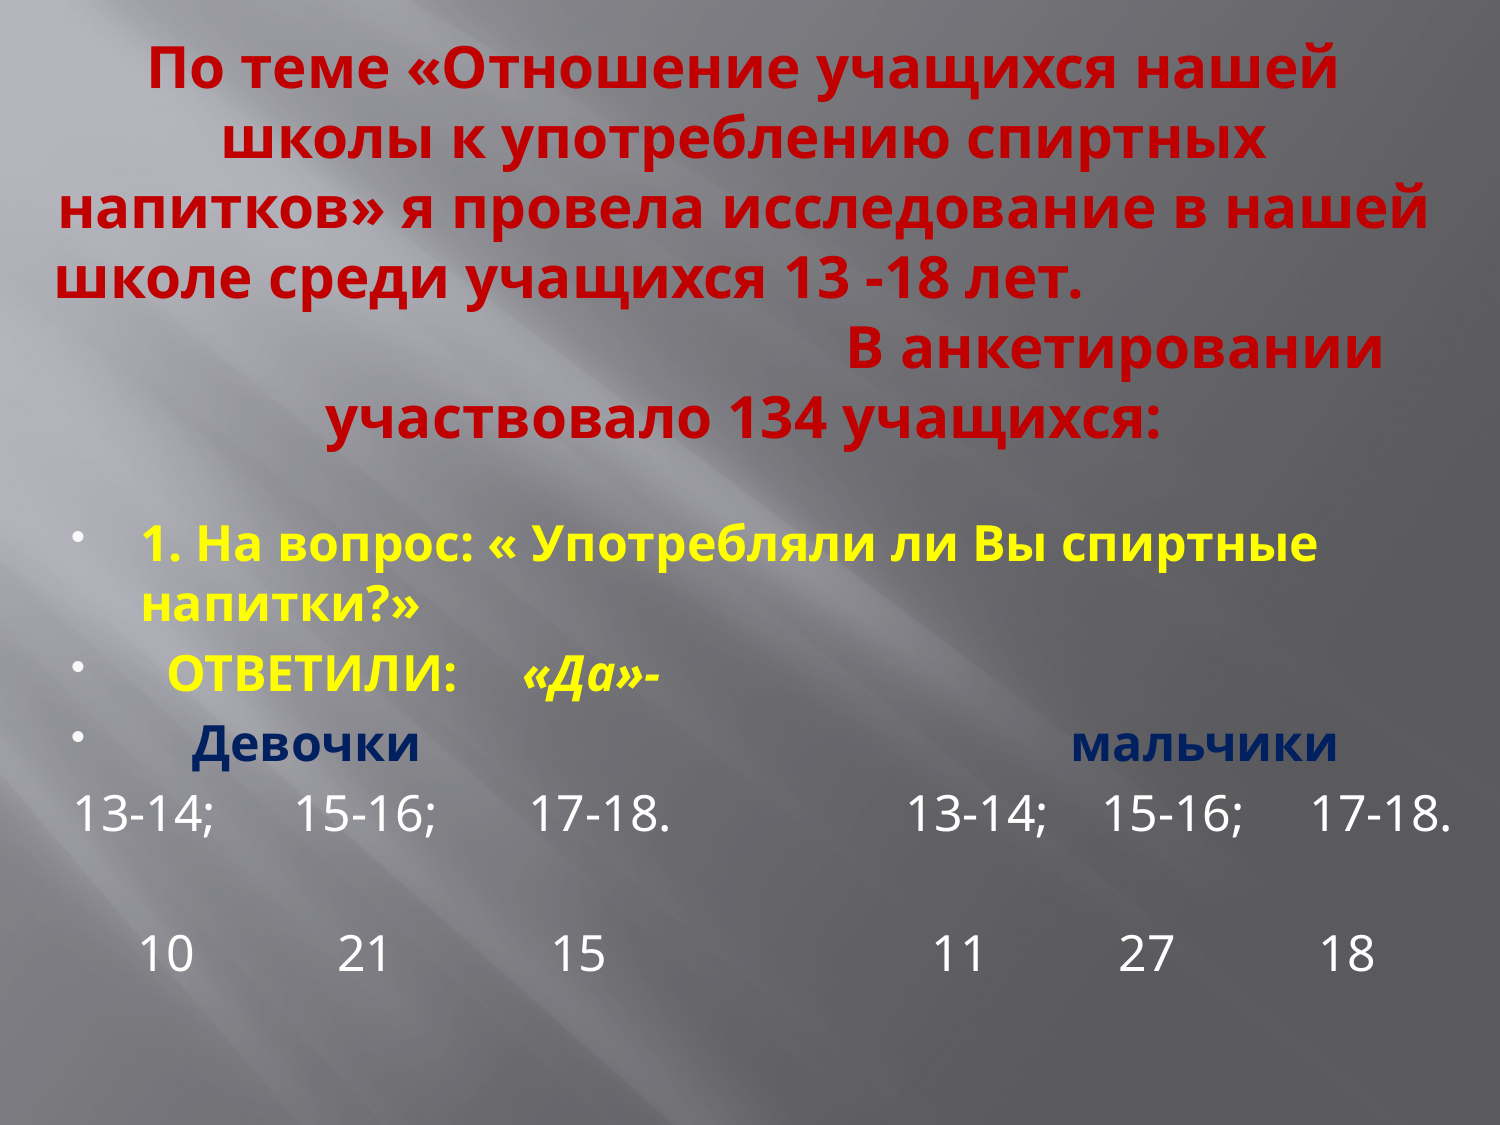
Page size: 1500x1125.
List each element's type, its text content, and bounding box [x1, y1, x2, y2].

title По теме «Отношение учащихся нашей школы к употреблению спиртных напитков» я провела исследование в нашей школе среди учащихся 13 -18 лет. В анкетировании участвовало 134 учащихся: [35, 35, 1454, 433]
list 1. На вопрос: « Употребляли ли Вы спиртные напитки?» ОТВЕТИЛИ: «Да»- Девочки мальчики 13-14; 15-16; 17-18. 13-14; 15-16; 17-18. 10 21 15 11 27 18 [34, 433, 1477, 1044]
